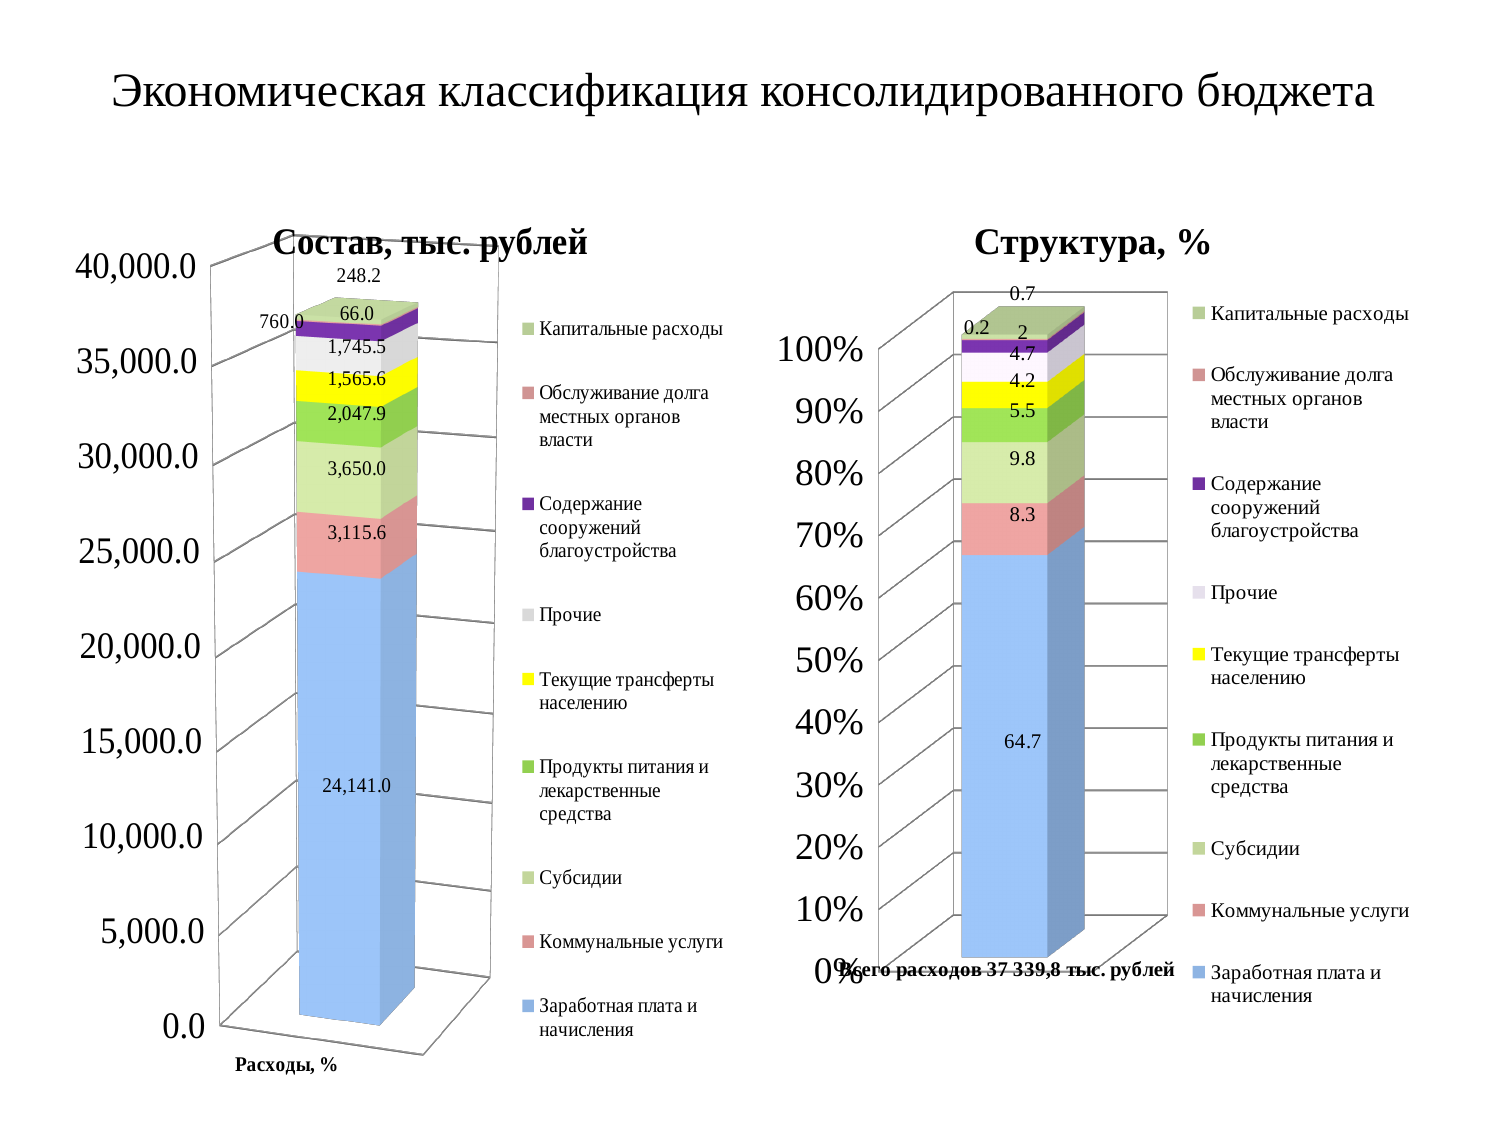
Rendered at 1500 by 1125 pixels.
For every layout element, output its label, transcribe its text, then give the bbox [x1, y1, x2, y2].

title Экономическая классификация консолидированного бюджета [75, 19, 1425, 161]
chart [74, 184, 738, 1083]
chart [761, 184, 1426, 1071]
